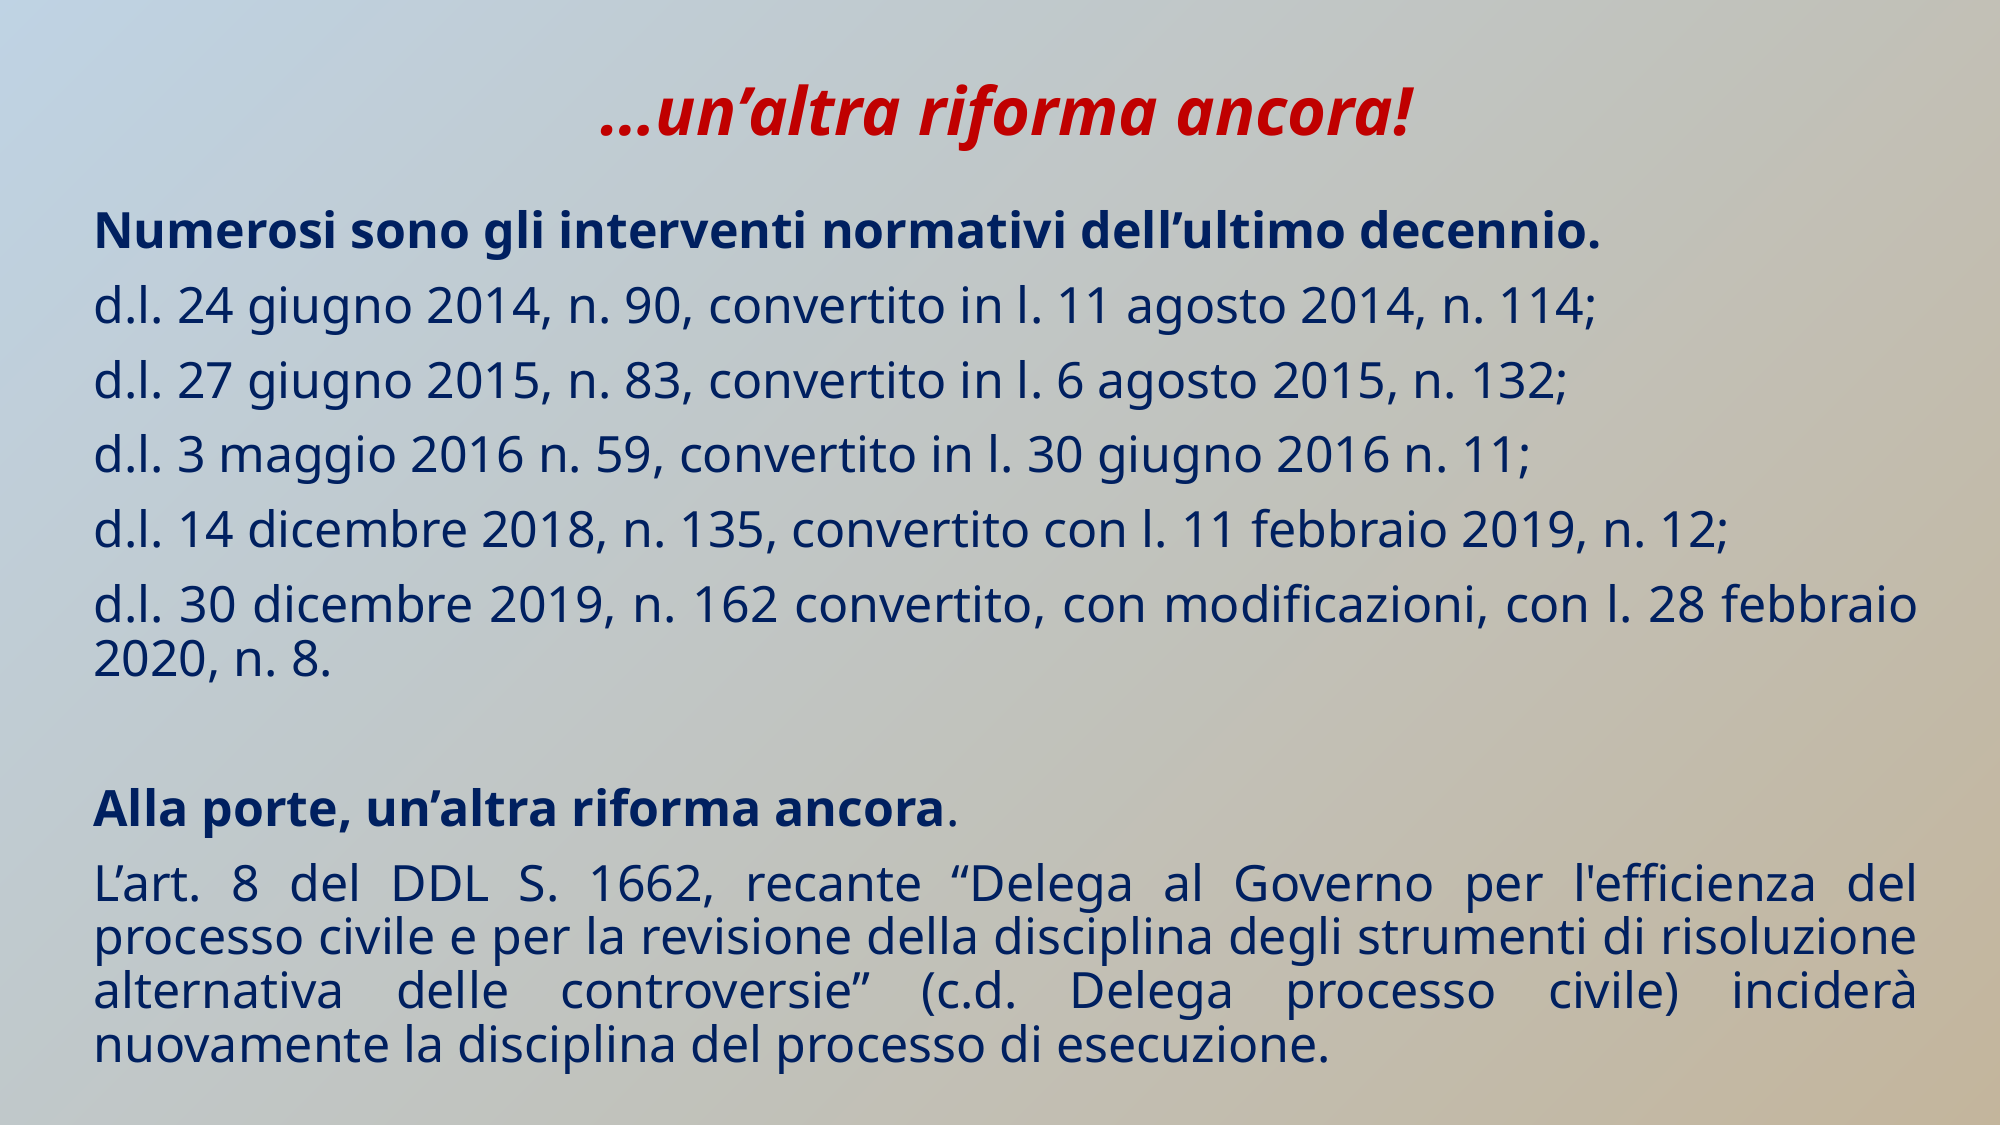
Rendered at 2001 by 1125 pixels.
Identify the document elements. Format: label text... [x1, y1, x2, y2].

title …un’altra riforma ancora! [78, 30, 1935, 197]
list Numerosi sono gli interventi normativi dell’ultimo decennio. d.l. 24 giugno 2014, n. 90, convertito in l. 11 agosto 2014, n. 114; d.l. 27 giugno 2015, n. 83, convertito in l. 6 agosto 2015, n. 132; d.l. 3 maggio 2016 n. 59, convertito in l. 30 giugno 2016 n. 11; d.l. 14 dicembre 2018, n. 135, convertito con l. 11 febbraio 2019, n. 12; d.l. 30 dicembre 2019, n. 162 convertito, con modificazioni, con l. 28 febbraio 2020, n. 8. Alla porte, un’altra riforma ancora. L’art. 8 del DDL S. 1662, recante “Delega al Governo per l'efficienza del processo civile e per la revisione della disciplina degli strumenti di risoluzione alternativa delle controversie” (c.d. Delega processo civile) inciderà nuovamente la disciplina del processo di esecuzione. [78, 197, 1935, 1087]
